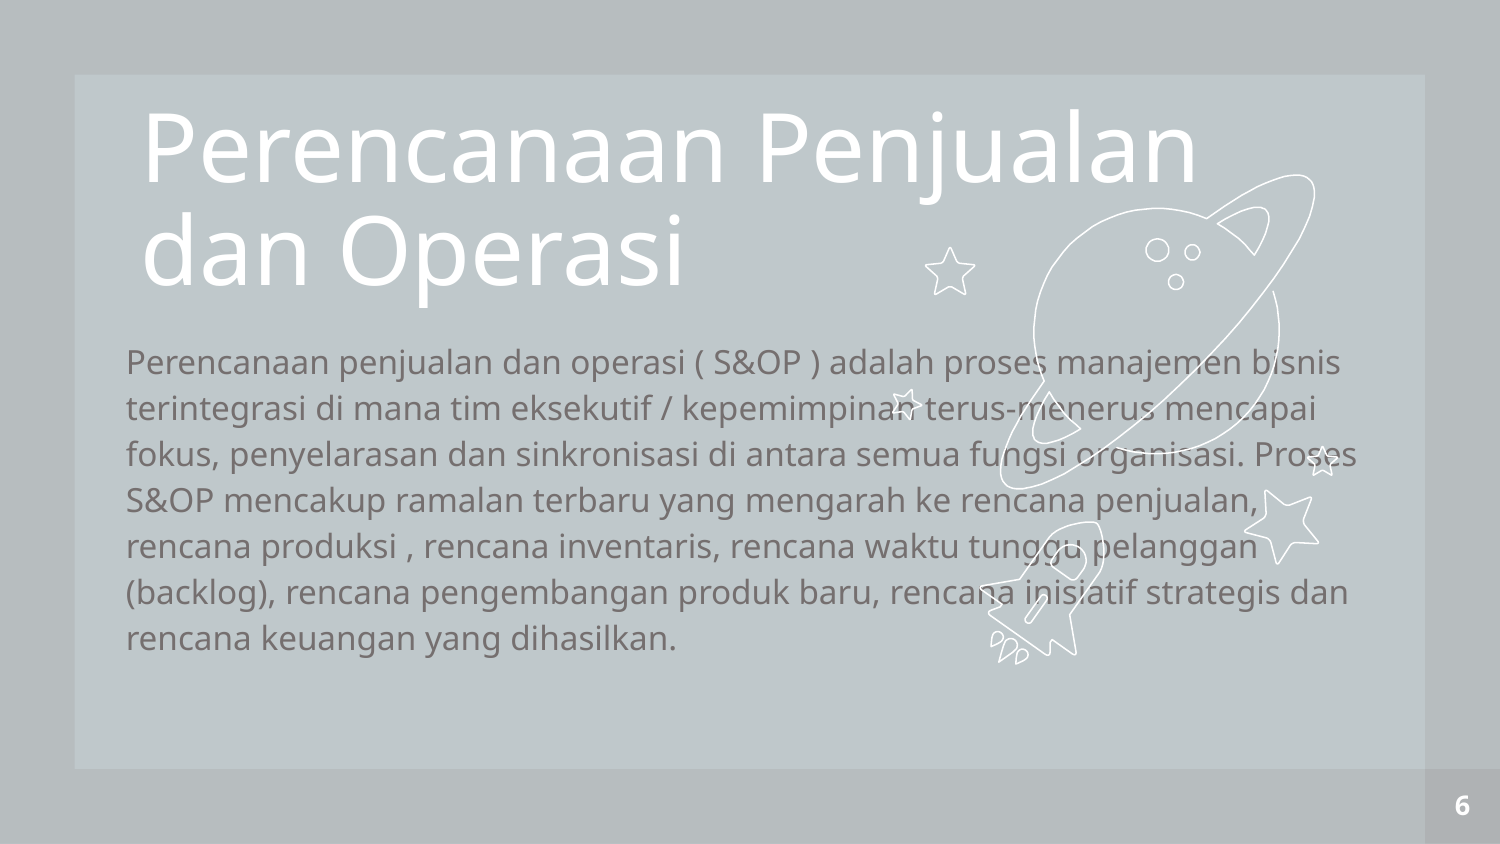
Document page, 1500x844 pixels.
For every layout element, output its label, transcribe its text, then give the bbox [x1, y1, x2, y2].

slide_number 6 [1425, 769, 1500, 844]
subtitle Perencanaan penjualan dan operasi ( S&OP ) adalah proses manajemen bisnis terintegrasi di mana tim eksekutif / kepemimpinan terus-menerus mencapai fokus, penyelarasan dan sinkronisasi di antara semua fungsi organisasi. Proses S&OP mencakup ramalan terbaru yang mengarah ke rencana penjualan, rencana produksi , rencana inventaris, rencana waktu tunggu pelanggan (backlog), rencana pengembangan produk baru, rencana inisiatif strategis dan rencana keuangan yang dihasilkan. [125, 335, 1375, 747]
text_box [981, 529, 1112, 659]
title Perencanaan Penjualan dan Operasi [140, 93, 1389, 307]
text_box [1000, 174, 1315, 490]
